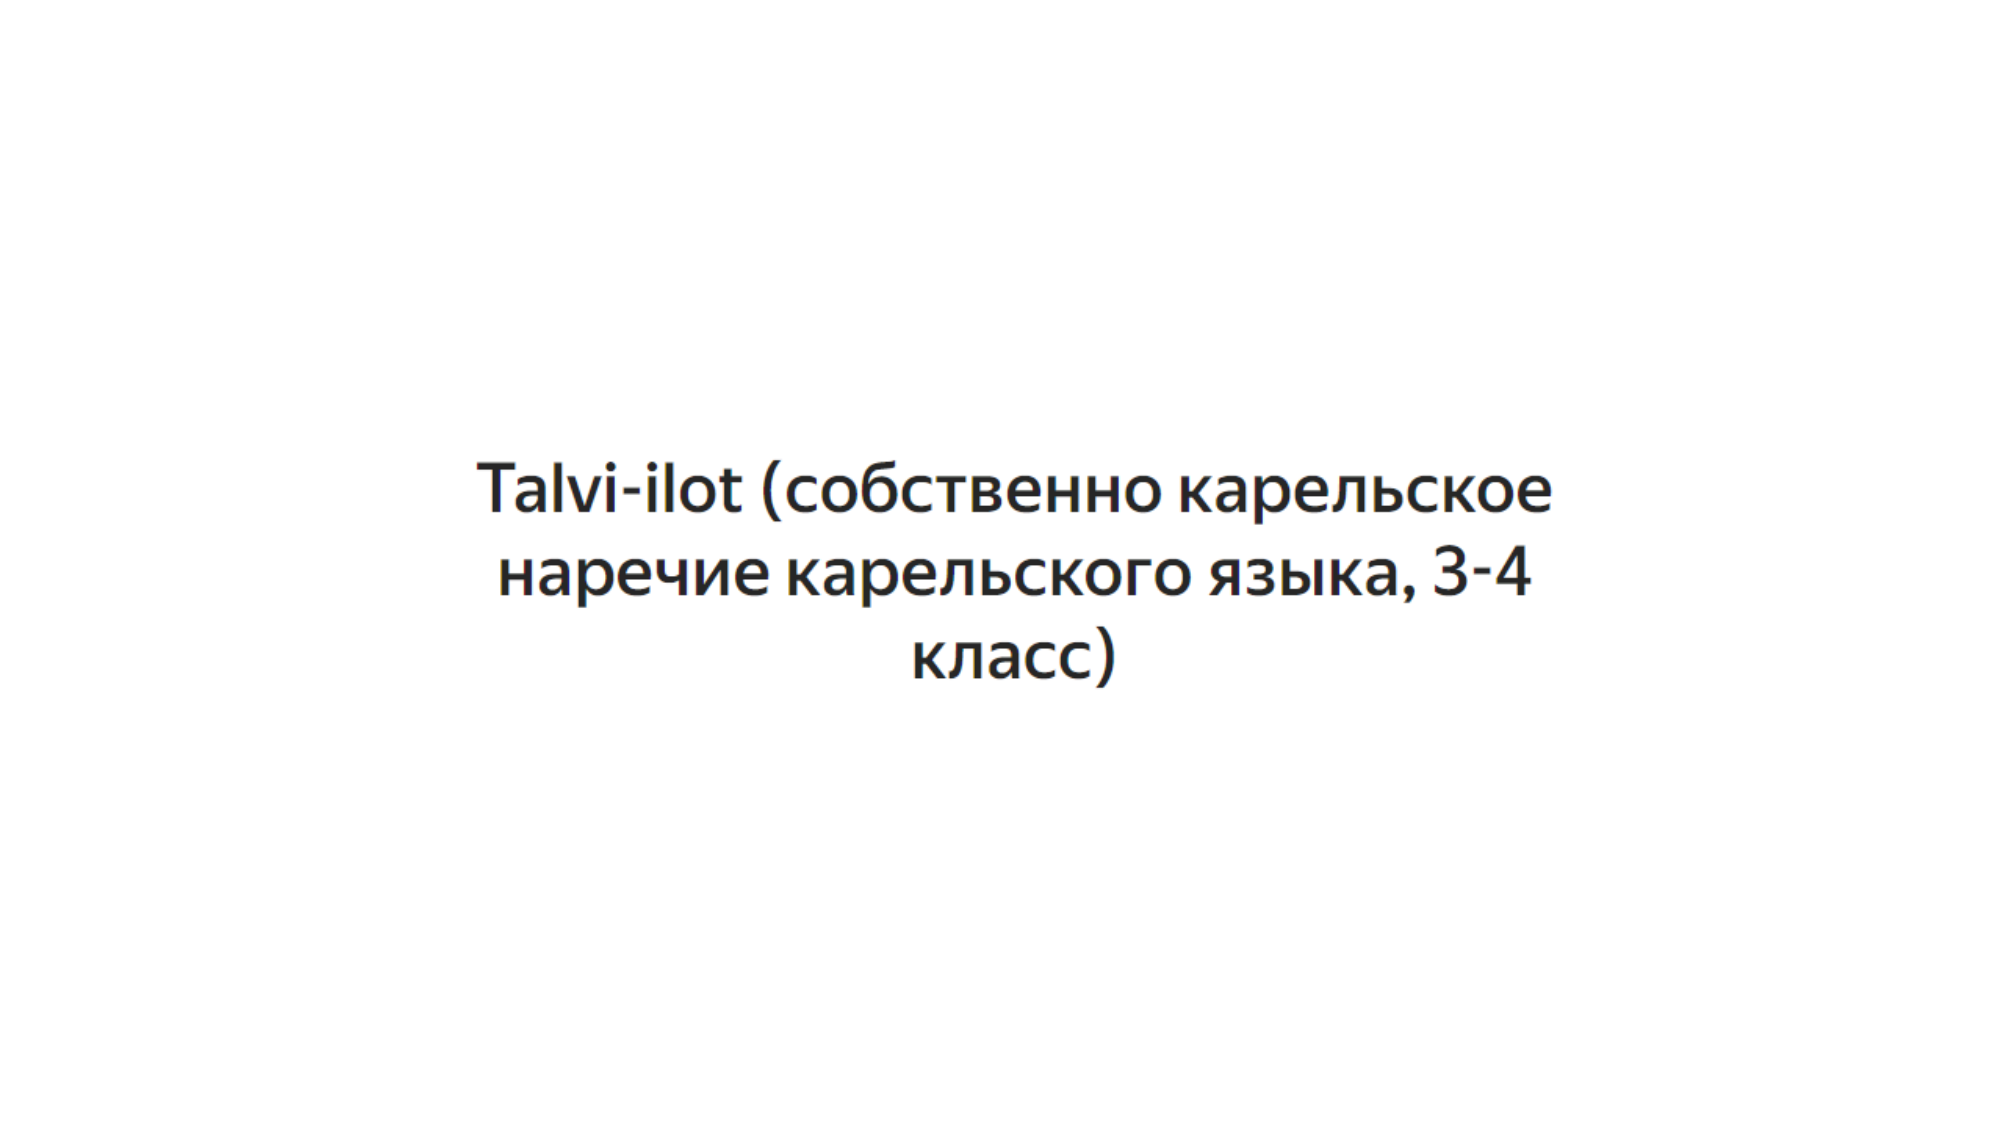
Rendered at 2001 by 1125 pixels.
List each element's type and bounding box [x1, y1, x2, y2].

picture [316, 393, 1684, 732]
